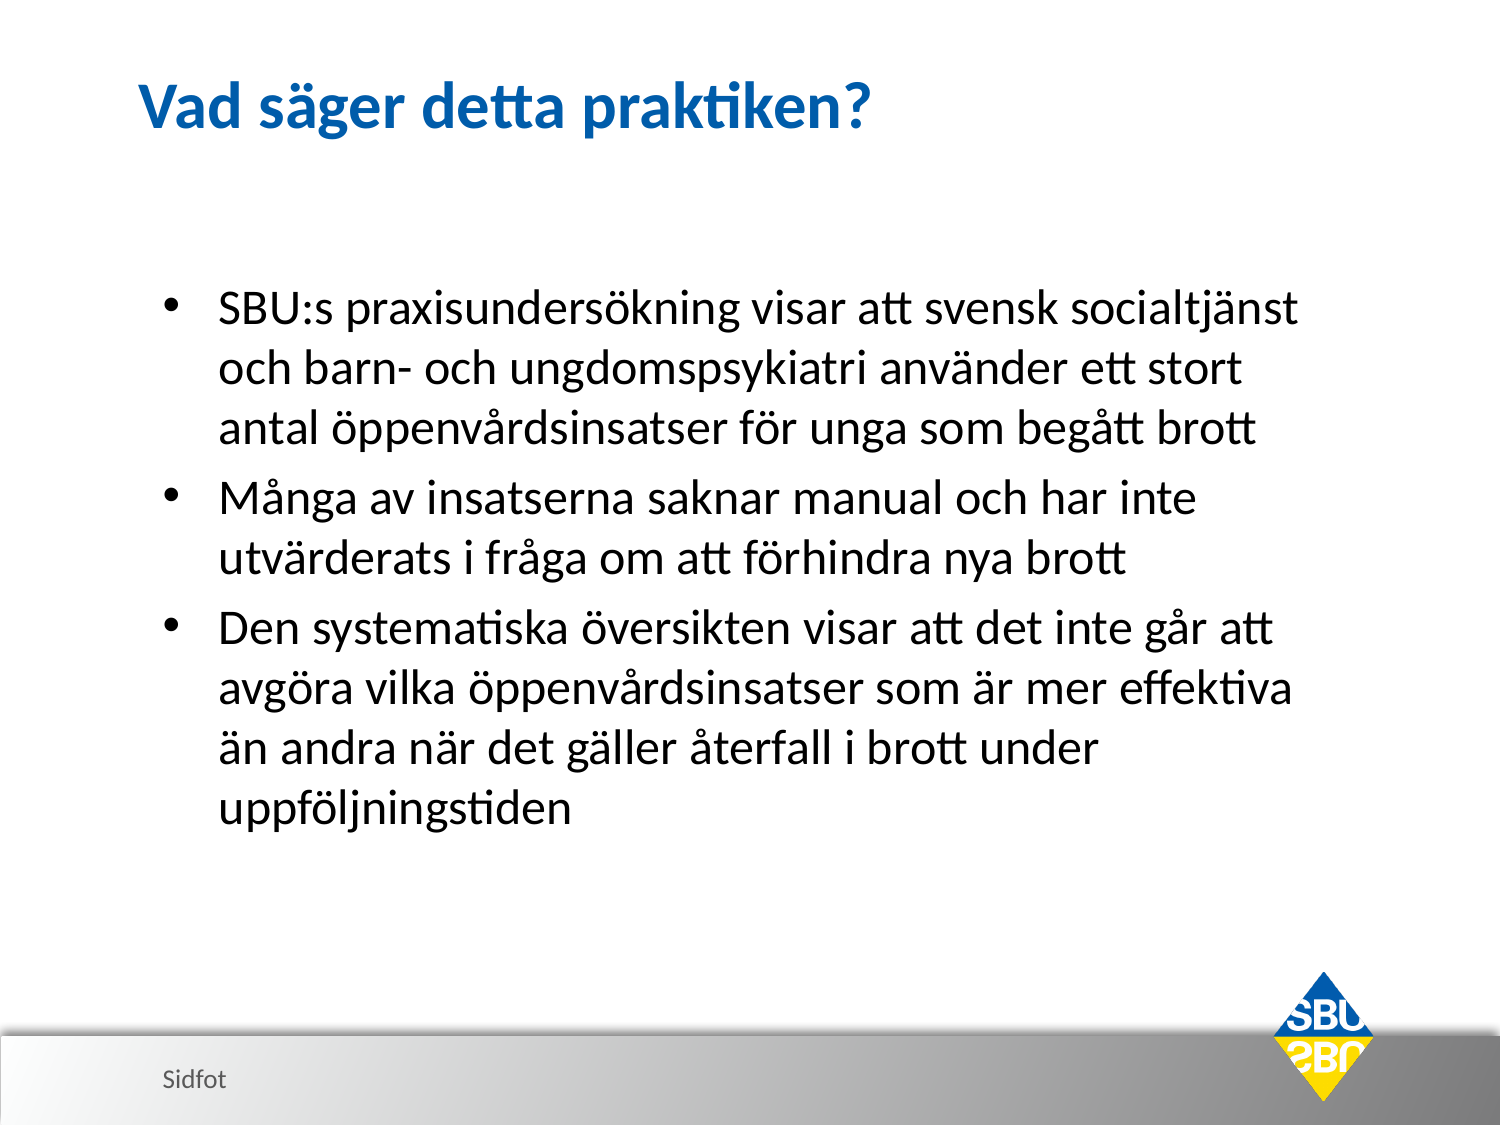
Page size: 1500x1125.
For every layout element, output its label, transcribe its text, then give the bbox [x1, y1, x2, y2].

footer Sidfot [147, 1053, 1241, 1102]
title Vad säger detta praktiken? [123, 54, 1329, 177]
list SBU:s praxis­under­sökning visar att svensk social­tjänst och barn- och ungdoms­psykiatri använder ett stort antal öppen­vårds­insatser för unga som begått brott Många av insat­serna saknar manual och har inte utvärde­rats i fråga om att förhindra nya brott Den systematiska översikten visar att det inte går att avgöra vilka öppen­vårds­insatser som är mer effek­tiva än andra när det gäller åter­fall i brott under uppföljningstiden [147, 267, 1353, 905]
